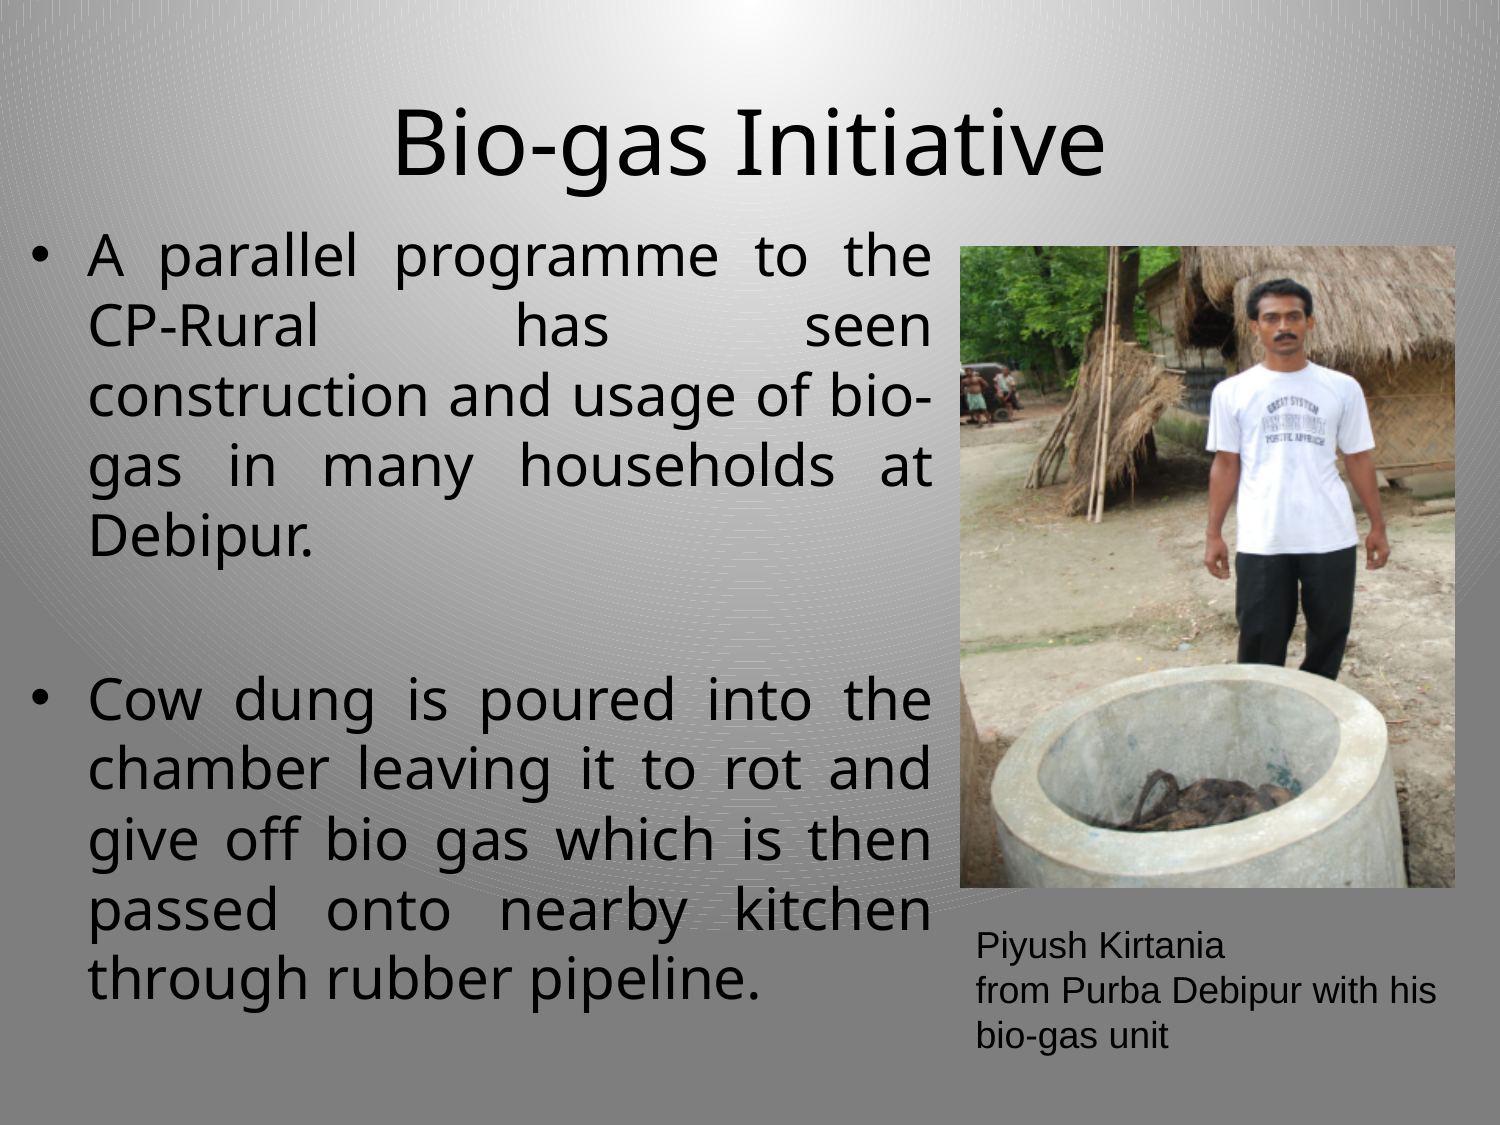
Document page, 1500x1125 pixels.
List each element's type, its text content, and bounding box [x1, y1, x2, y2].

list A parallel programme to the CP-Rural has seen construction and usage of bio-gas in many households at Debipur. Cow dung is poured into the chamber leaving it to rot and give off bio gas which is then passed onto nearby kitchen through rubber pipeline. [15, 210, 949, 1125]
picture [960, 245, 1455, 888]
title Bio-gas Initiative [74, 44, 1426, 233]
text_box Piyush Kirtania from Purba Debipur with his bio-gas unit [960, 913, 1453, 1064]
